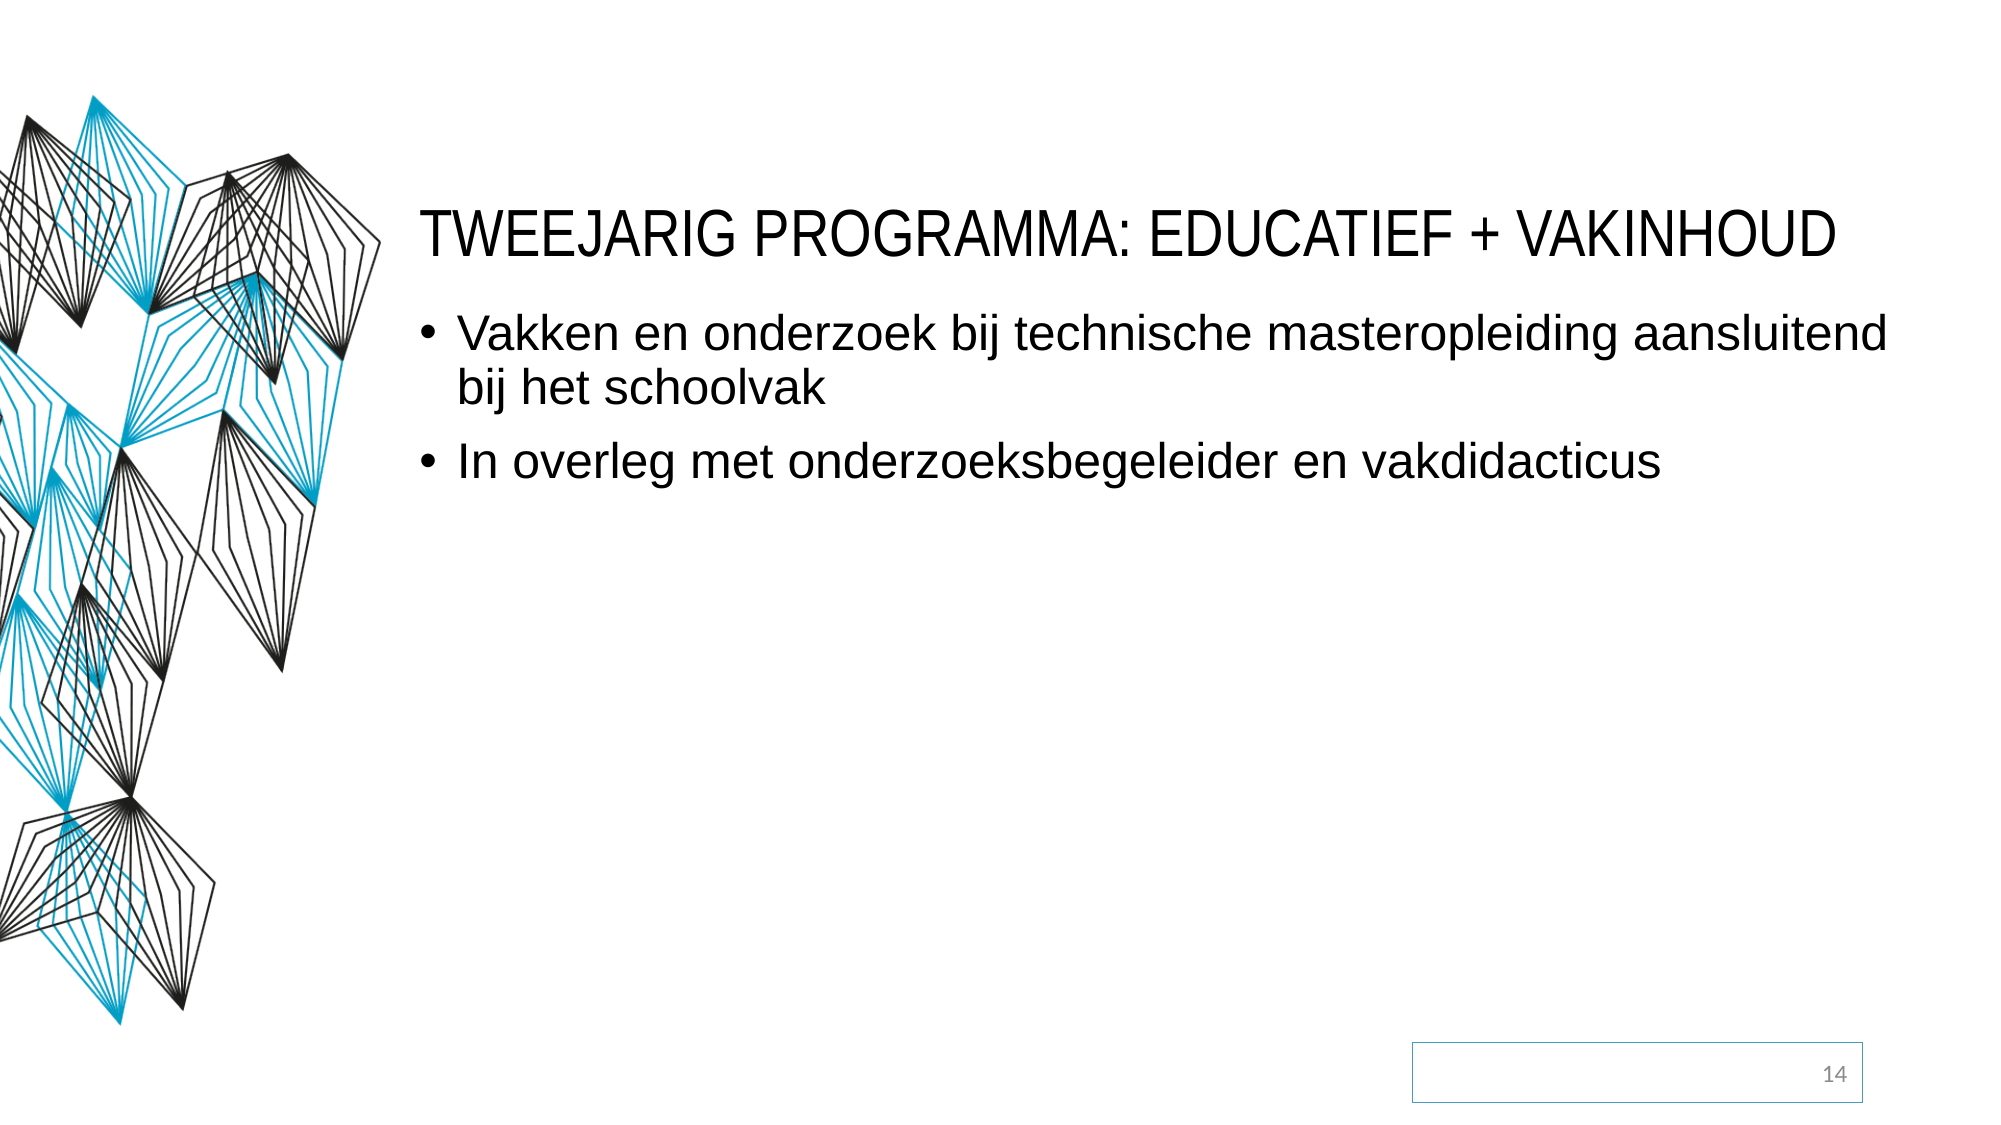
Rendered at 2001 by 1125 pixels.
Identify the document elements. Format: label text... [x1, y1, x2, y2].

picture [0, 0, 381, 1026]
picture [0, 618, 51, 787]
slide_number 14 [1412, 1042, 1863, 1103]
picture [0, 462, 21, 504]
title Tweejarig PROGRAMMA: EDUCATIEF + VAKINhoud [404, 59, 1933, 278]
picture [0, 359, 33, 508]
picture [0, 480, 8, 492]
list Vakken en onderzoek bij technische masteropleiding aansluitend bij het schoolvak In overleg met onderzoeksbegeleider en vakdidacticus [404, 299, 1933, 973]
